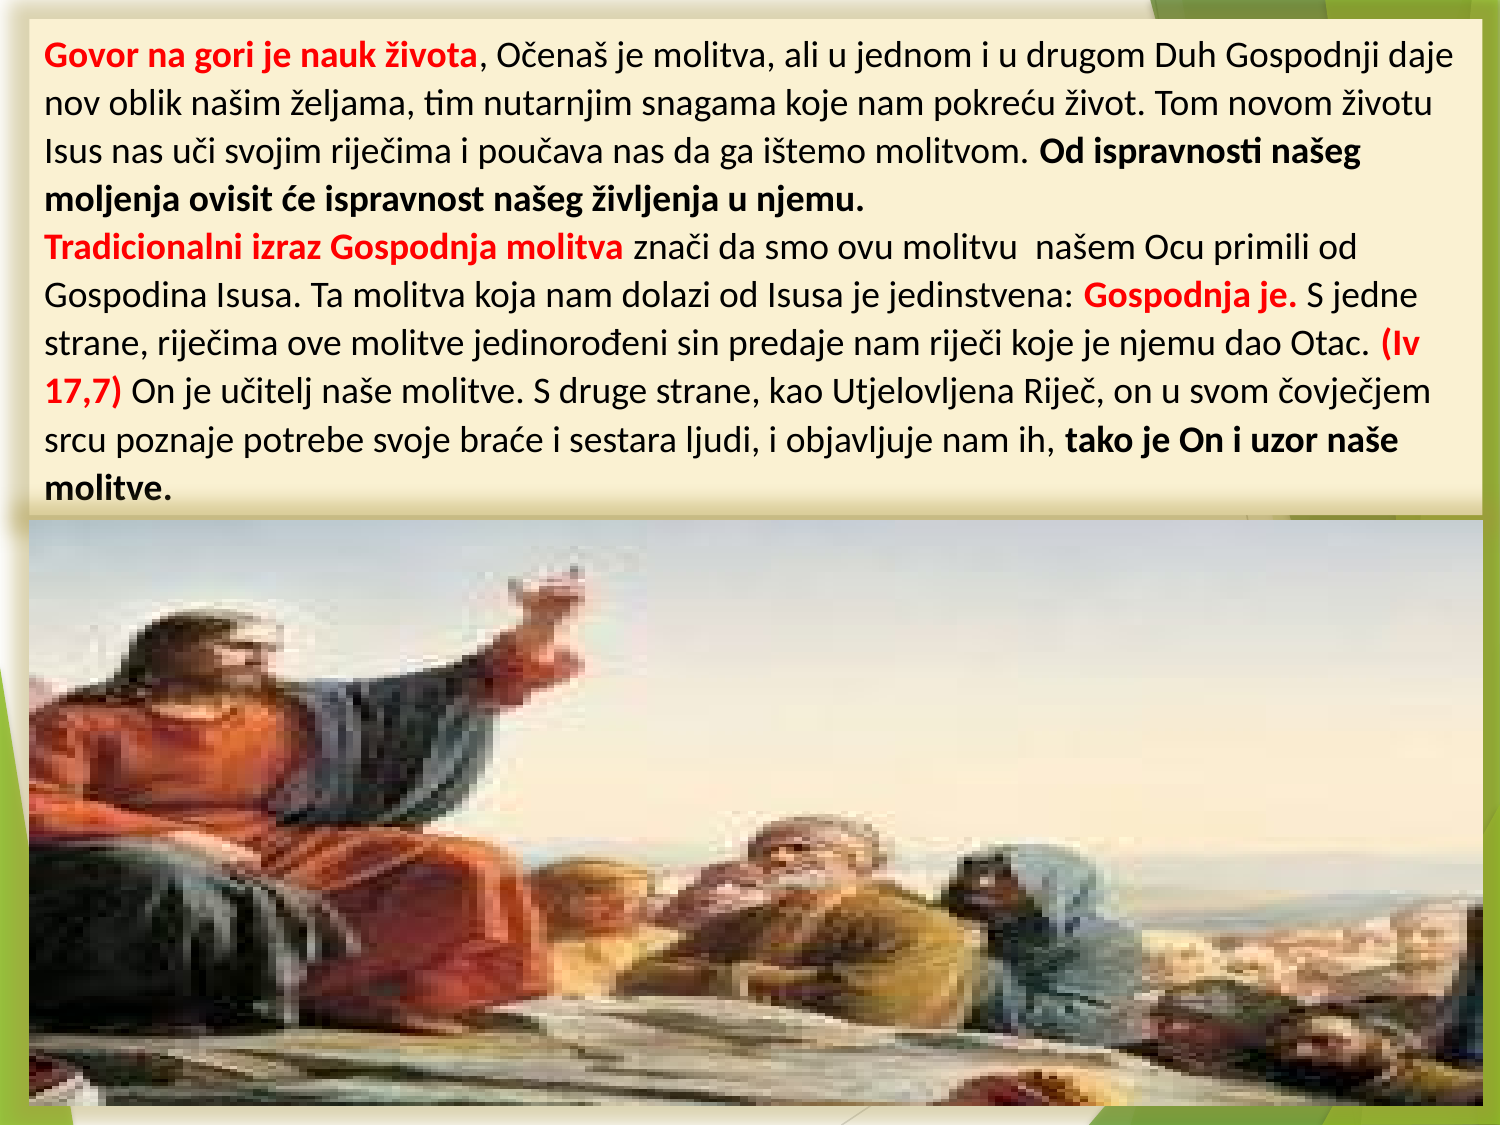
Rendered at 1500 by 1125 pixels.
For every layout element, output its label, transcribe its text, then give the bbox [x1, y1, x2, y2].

picture [28, 519, 1483, 1107]
text_box Govor na gori je nauk života, Očenaš je molitva, ali u jednom i u drugom Duh Gospodnji daje nov oblik našim željama, tim nutarnjim snagama koje nam pokreću život. Tom novom životu Isus nas uči svojim riječima i poučava nas da ga ištemo molitvom. Od ispravnosti našeg moljenja ovisit će ispravnost našeg življenja u njemu. Tradicionalni izraz Gospodnja molitva znači da smo ovu molitvu našem Ocu primili od Gospodina Isusa. Ta molitva koja nam dolazi od Isusa je jedinstvena: Gospodnja je. S jedne strane, riječima ove molitve jedinorođeni sin predaje nam riječi koje je njemu dao Otac. (Iv 17,7) On je učitelj naše molitve. S druge strane, kao Utjelovljena Riječ, on u svom čovječjem srcu poznaje potrebe svoje braće i sestara ljudi, i objavljuje nam ih, tako je On i uzor naše molitve. [29, 19, 1483, 493]
